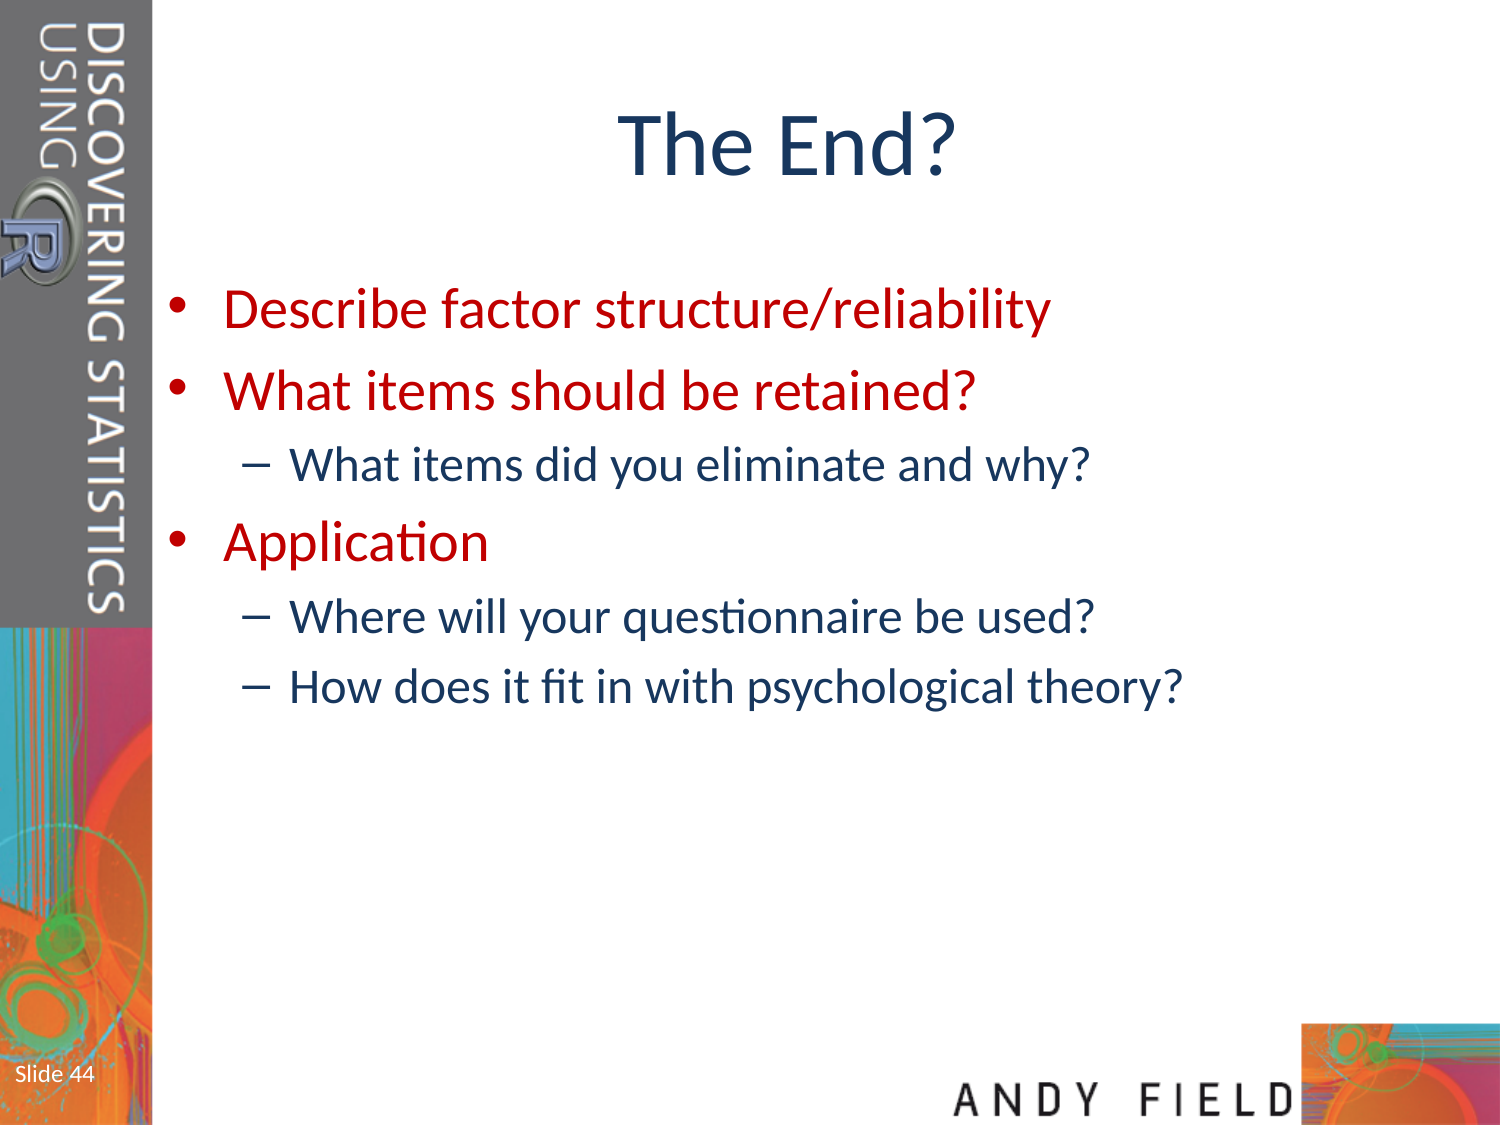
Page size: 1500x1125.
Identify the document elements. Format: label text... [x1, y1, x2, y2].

picture [0, 0, 1500, 1125]
slide_number Slide 44 [0, 1042, 141, 1103]
title The End? [152, 45, 1425, 233]
list Describe factor structure/reliability What items should be retained? What items did you eliminate and why? Application Where will your questionnaire be used? How does it fit in with psychological theory? [152, 262, 1425, 1005]
